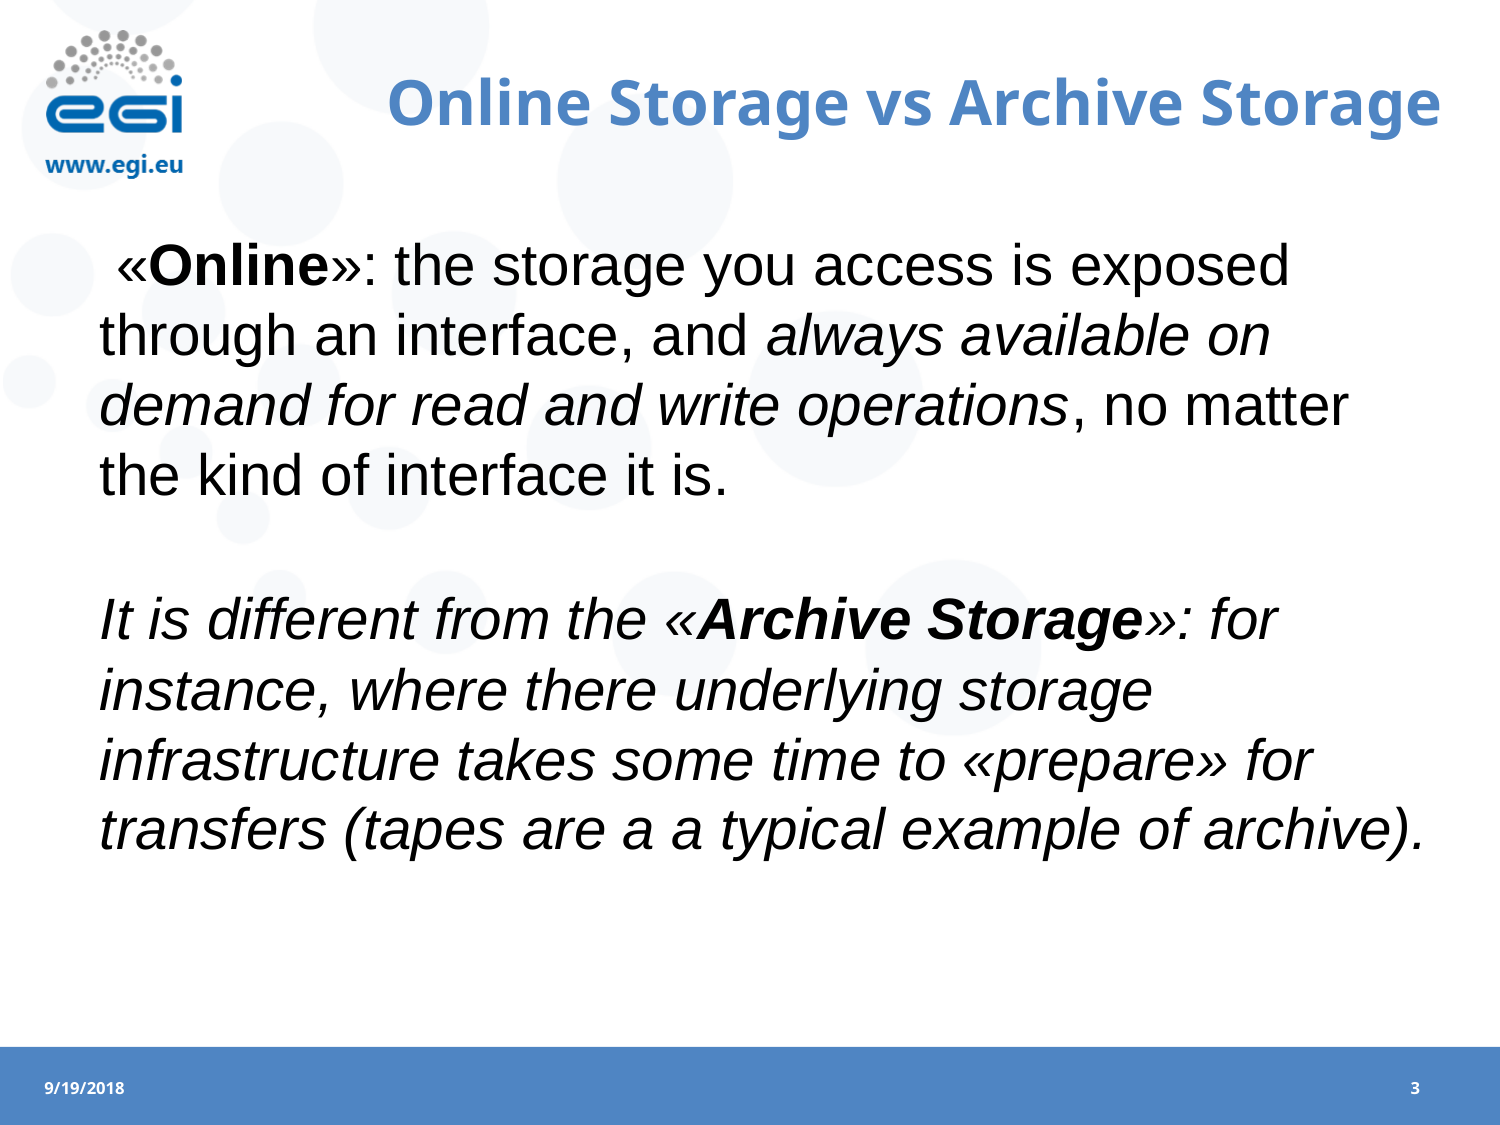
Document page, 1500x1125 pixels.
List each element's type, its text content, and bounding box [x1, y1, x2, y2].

title Online Storage vs Archive Storage [253, 30, 1459, 171]
list «Online»: the storage you access is exposed through an interface, and always available on demand for read and write operations, no matter the kind of interface it is. It is different from the «Archive Storage»: for instance, where there underlying storage infrastructure takes some time to «prepare» for transfers (tapes are a a typical example of archive). [76, 220, 1459, 1005]
picture [3, 0, 1076, 772]
